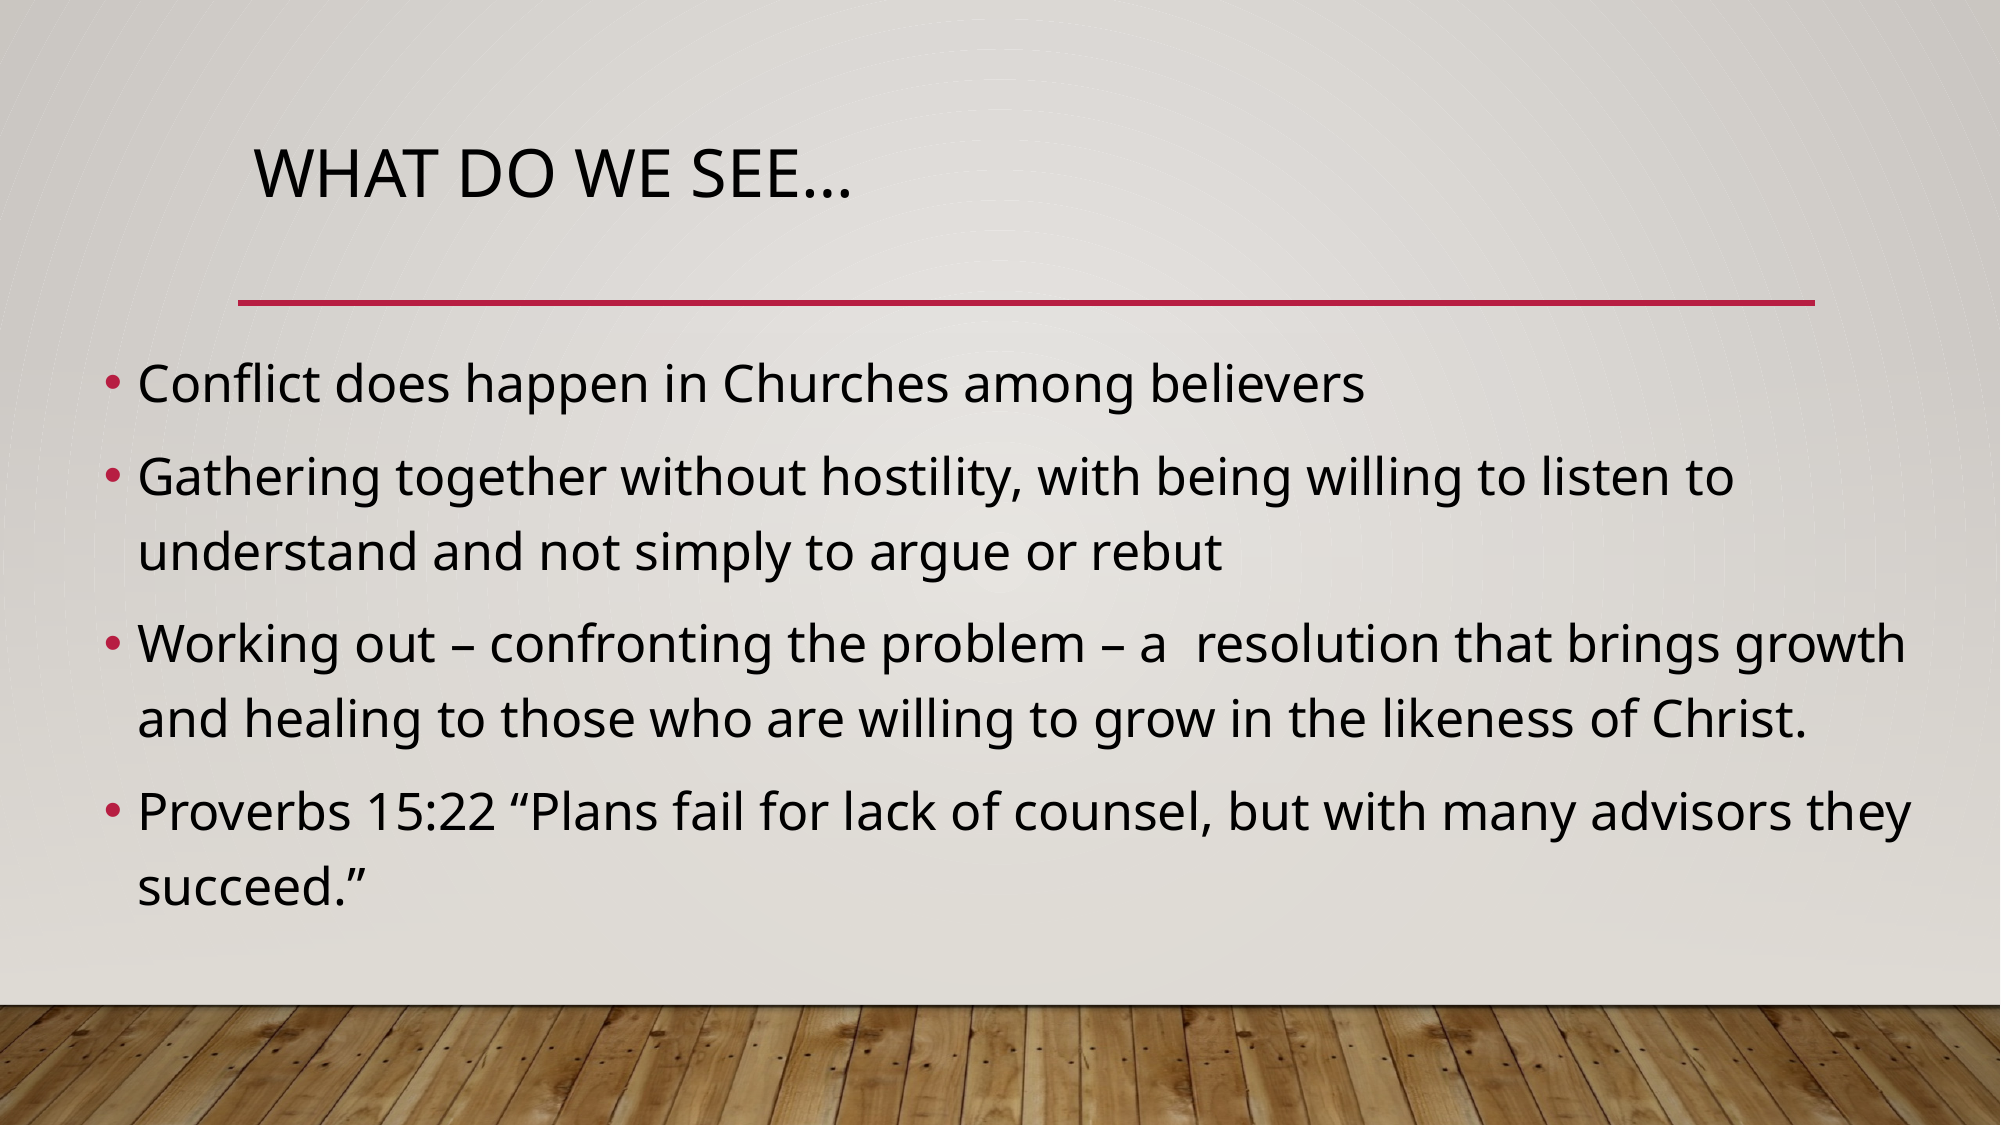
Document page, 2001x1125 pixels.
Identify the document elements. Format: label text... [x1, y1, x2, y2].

picture [0, 1005, 2000, 1125]
list Conflict does happen in Churches among believers Gathering together without hostility, with being willing to listen to understand and not simply to argue or rebut Working out – confronting the problem – a resolution that brings growth and healing to those who are willing to grow in the likeness of Christ. Proverbs 15:22 “Plans fail for lack of counsel, but with many advisors they succeed.” [88, 330, 1939, 993]
title What do we see… [238, 131, 1814, 305]
